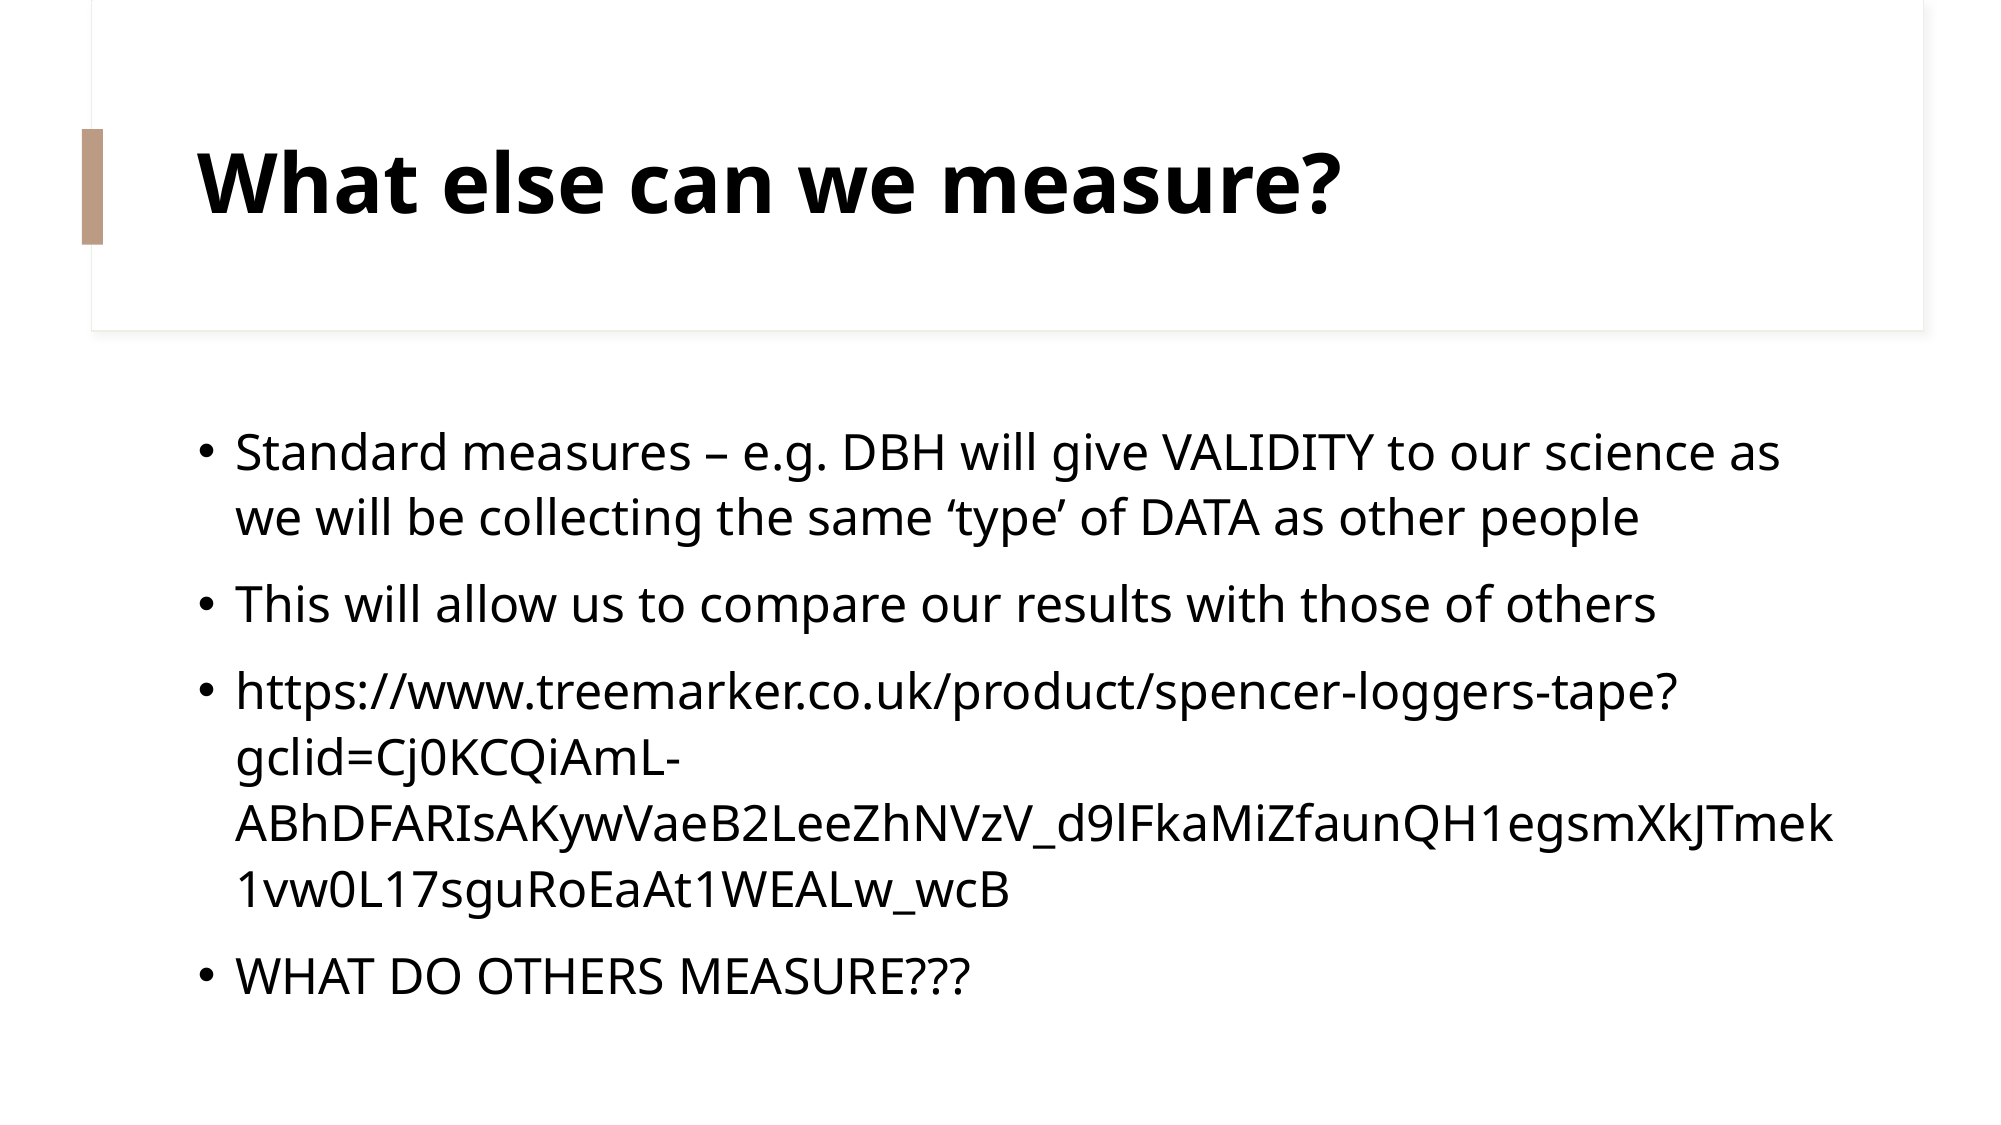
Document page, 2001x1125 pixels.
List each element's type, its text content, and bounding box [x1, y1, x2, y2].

list Standard measures – e.g. DBH will give VALIDITY to our science as we will be collecting the same ‘type’ of DATA as other people This will allow us to compare our results with those of others https://www.treemarker.co.uk/product/spencer-loggers-tape?gclid=Cj0KCQiAmL-ABhDFARIsAKywVaeB2LeeZhNVzV_d9lFkaMiZfaunQH1egsmXkJTmek1vw0L17sguRoEaAt1WEALw_wcB WHAT DO OTHERS MEASURE??? [183, 406, 1851, 1013]
title What else can we measure? [183, 90, 1851, 284]
